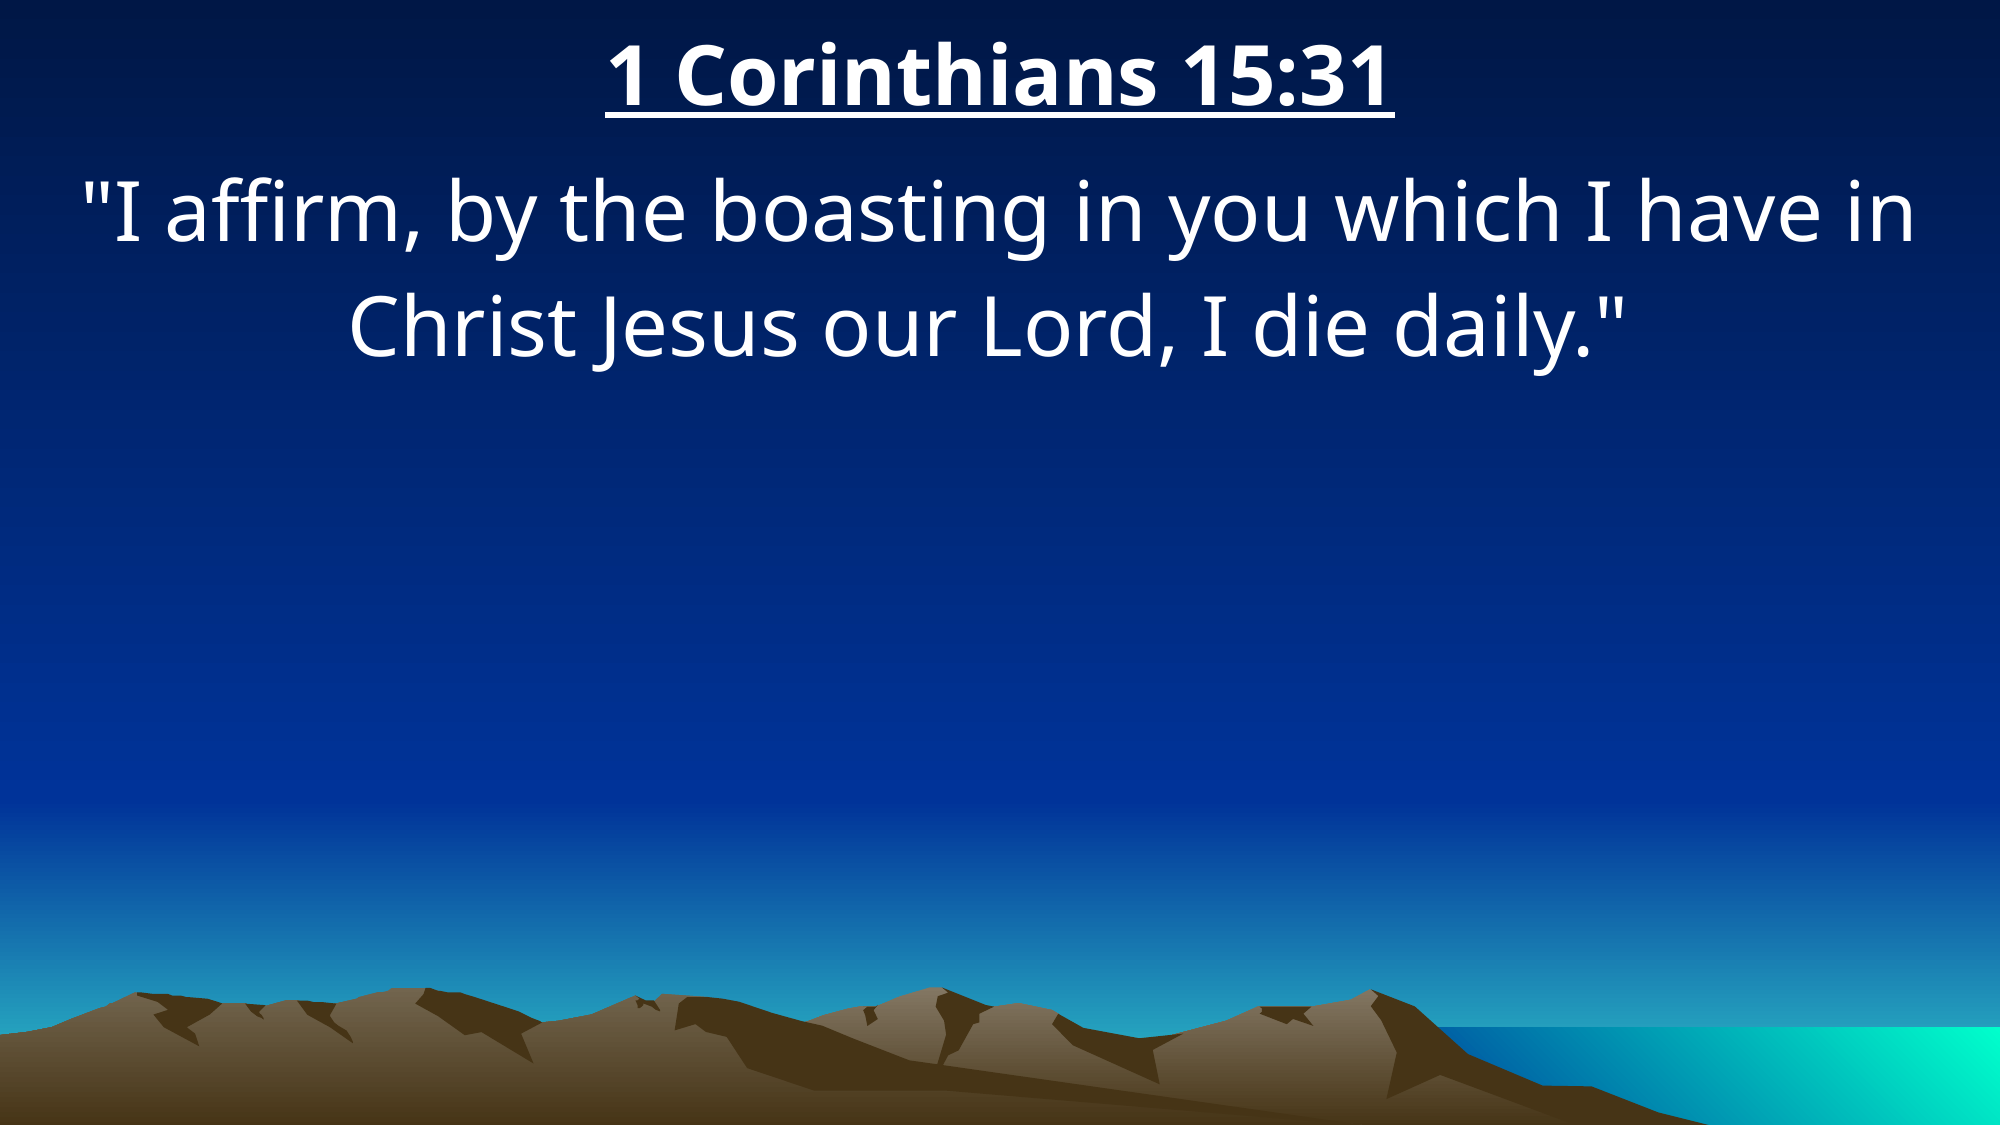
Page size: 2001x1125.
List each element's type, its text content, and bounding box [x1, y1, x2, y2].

text_box 1 Corinthians 15:31 "I affirm, by the boasting in you which I have in Christ Jesus our Lord, I die daily." [0, 0, 2000, 988]
